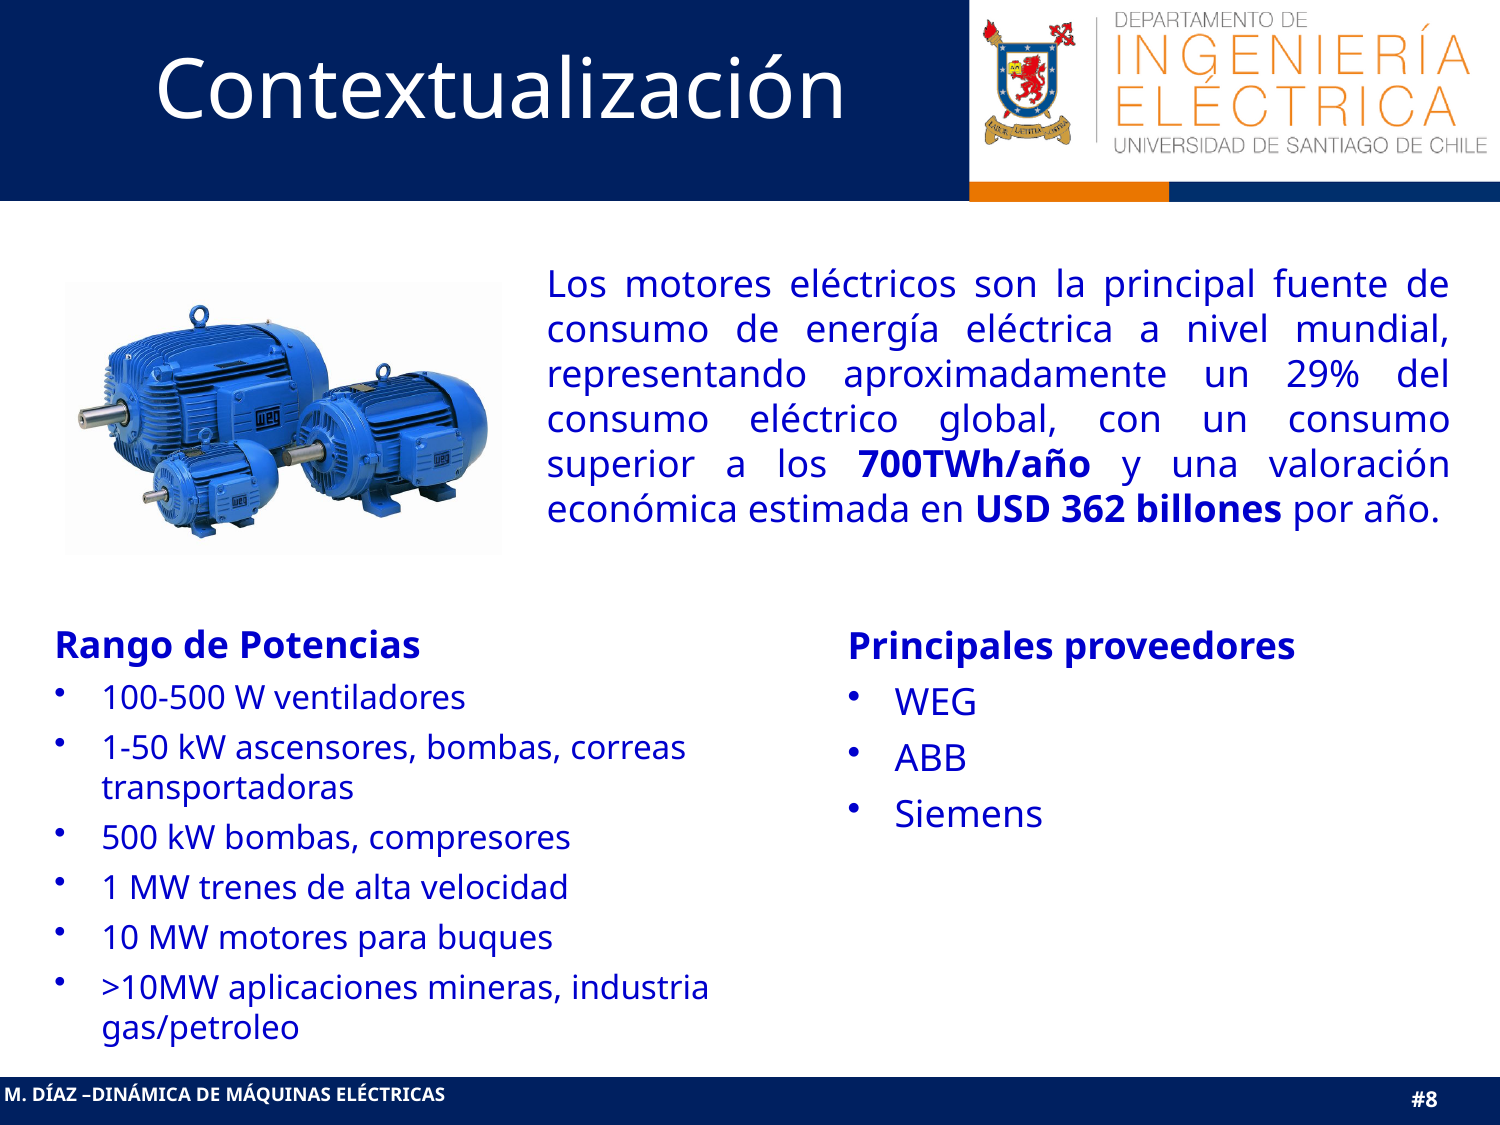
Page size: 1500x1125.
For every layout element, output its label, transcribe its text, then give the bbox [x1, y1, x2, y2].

picture [65, 282, 502, 555]
text_box Principales proveedores WEG ABB Siemens [832, 614, 1466, 843]
picture [969, 0, 1500, 209]
text_box Rango de Potencias 100-500 W ventiladores 1-50 kW ascensores, bombas, correas transportadoras 500 kW bombas, compresores 1 MW trenes de alta velocidad 10 MW motores para buques >10MW aplicaciones mineras, industria gas/petroleo [39, 614, 899, 1054]
text_box Los motores eléctricos son la principal fuente de consumo de energía eléctrica a nivel mundial, representando aproximadamente un 29% del consumo eléctrico global, con un consumo superior a los 700TWh/año y una valoración económica estimada en USD 362 billones por año. [531, 252, 1466, 537]
title Contextualización [0, 0, 1003, 201]
